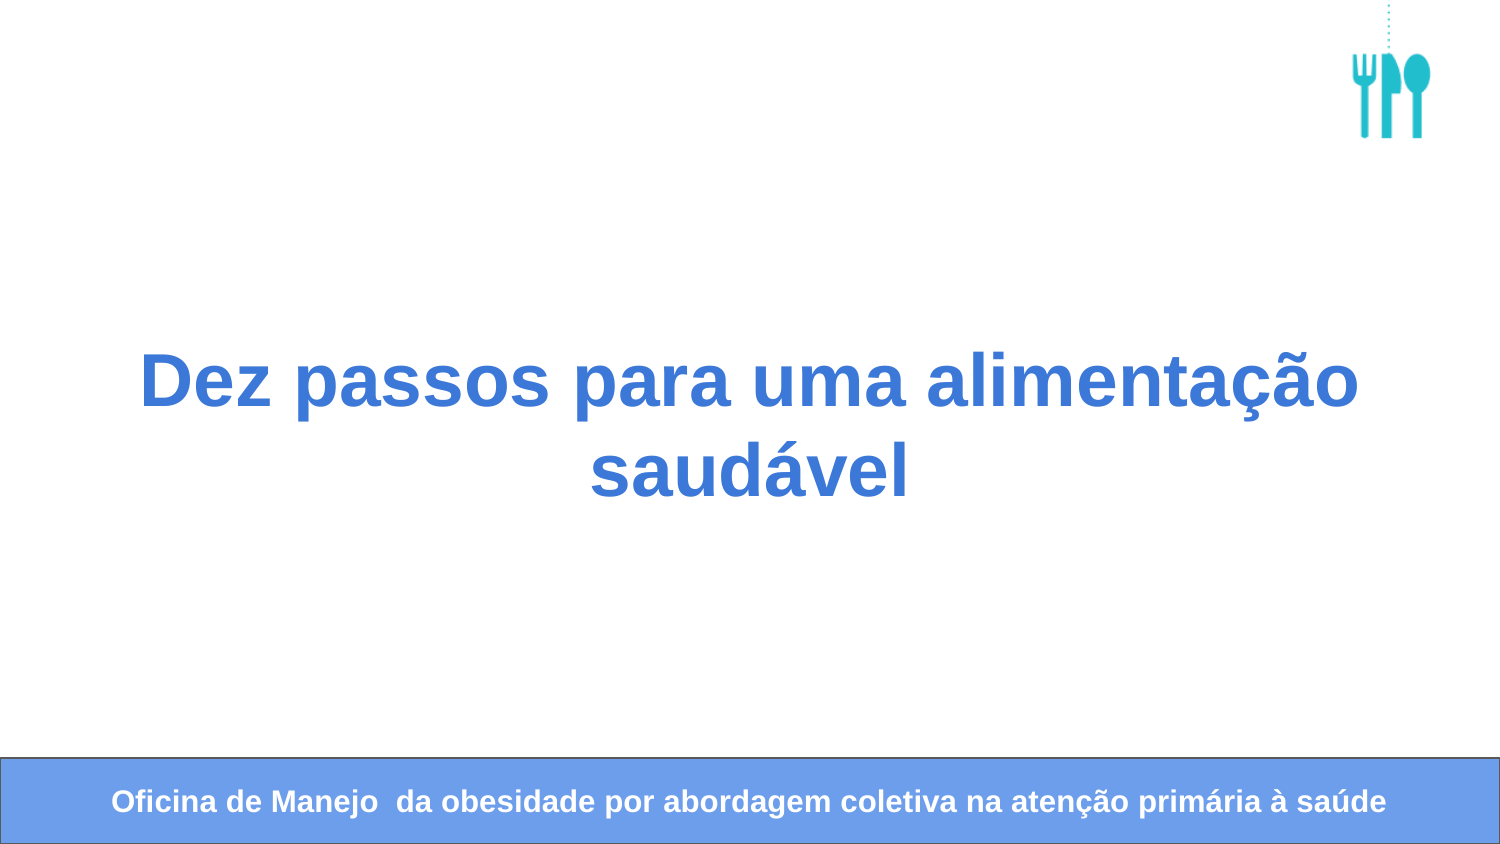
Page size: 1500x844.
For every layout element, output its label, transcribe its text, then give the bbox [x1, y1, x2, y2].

picture [1343, 0, 1437, 143]
title Dez passos para uma alimentação saudável [51, 325, 1449, 519]
